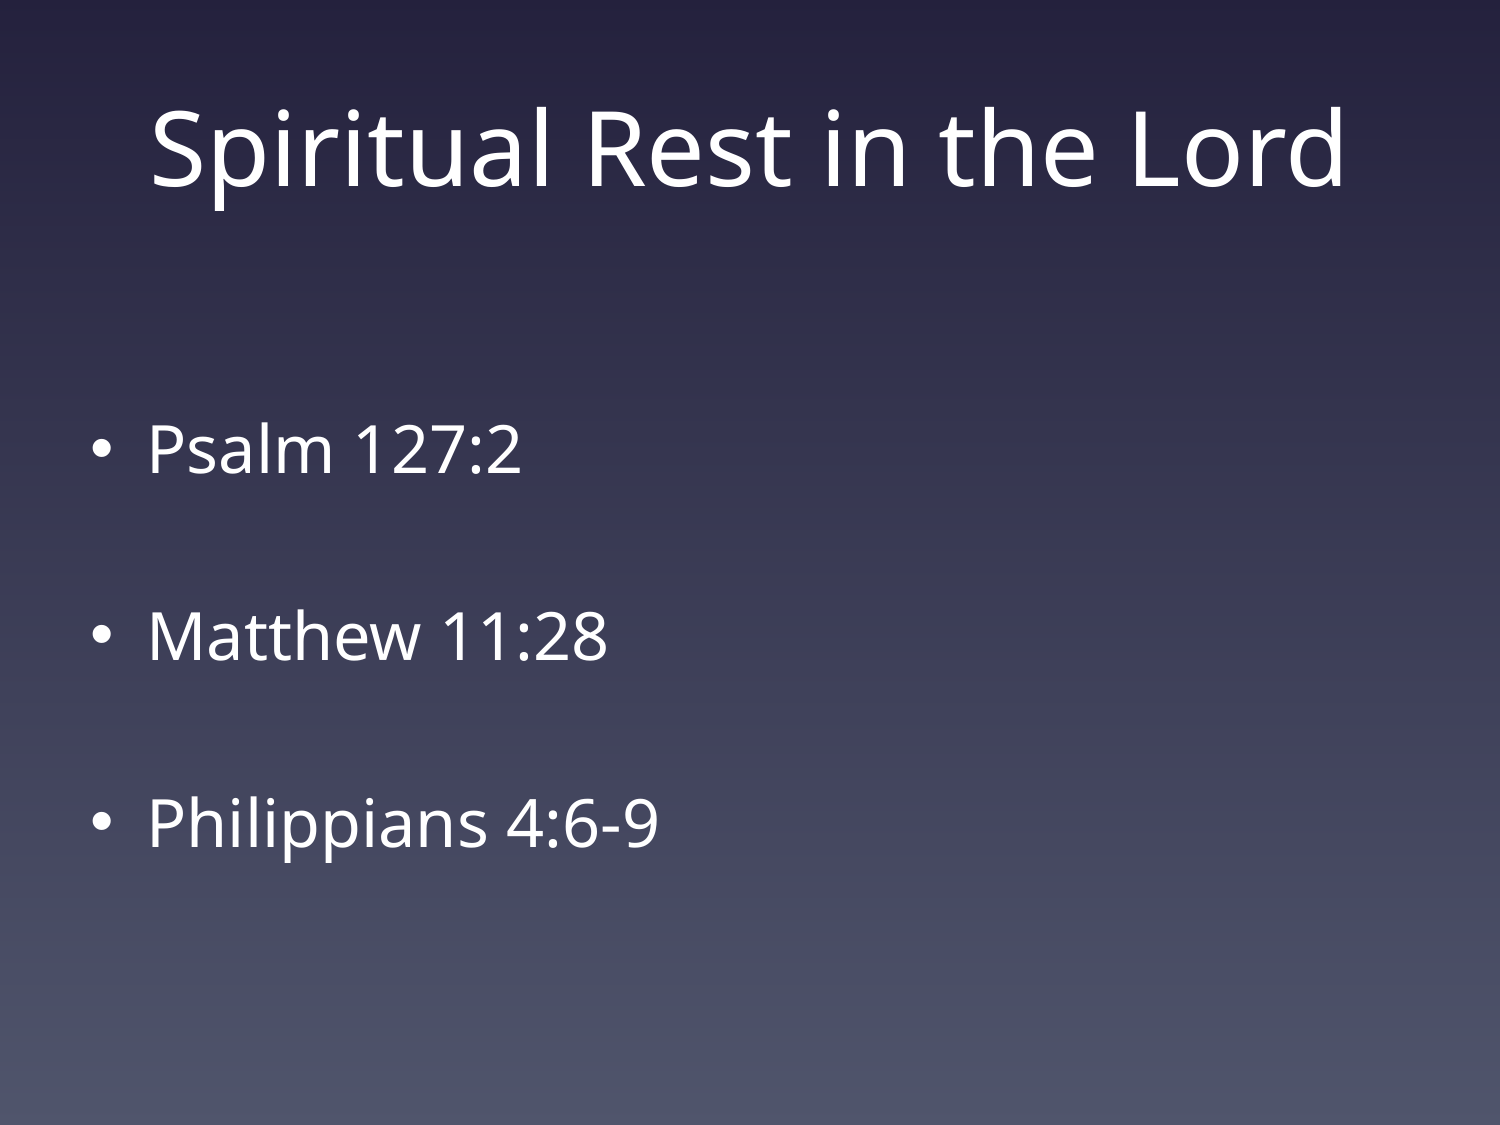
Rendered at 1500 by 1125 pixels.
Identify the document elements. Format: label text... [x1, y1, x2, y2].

title Spiritual Rest in the Lord [75, 75, 1425, 262]
list Psalm 127:2 Matthew 11:28 Philippians 4:6-9 [75, 262, 1425, 1005]
